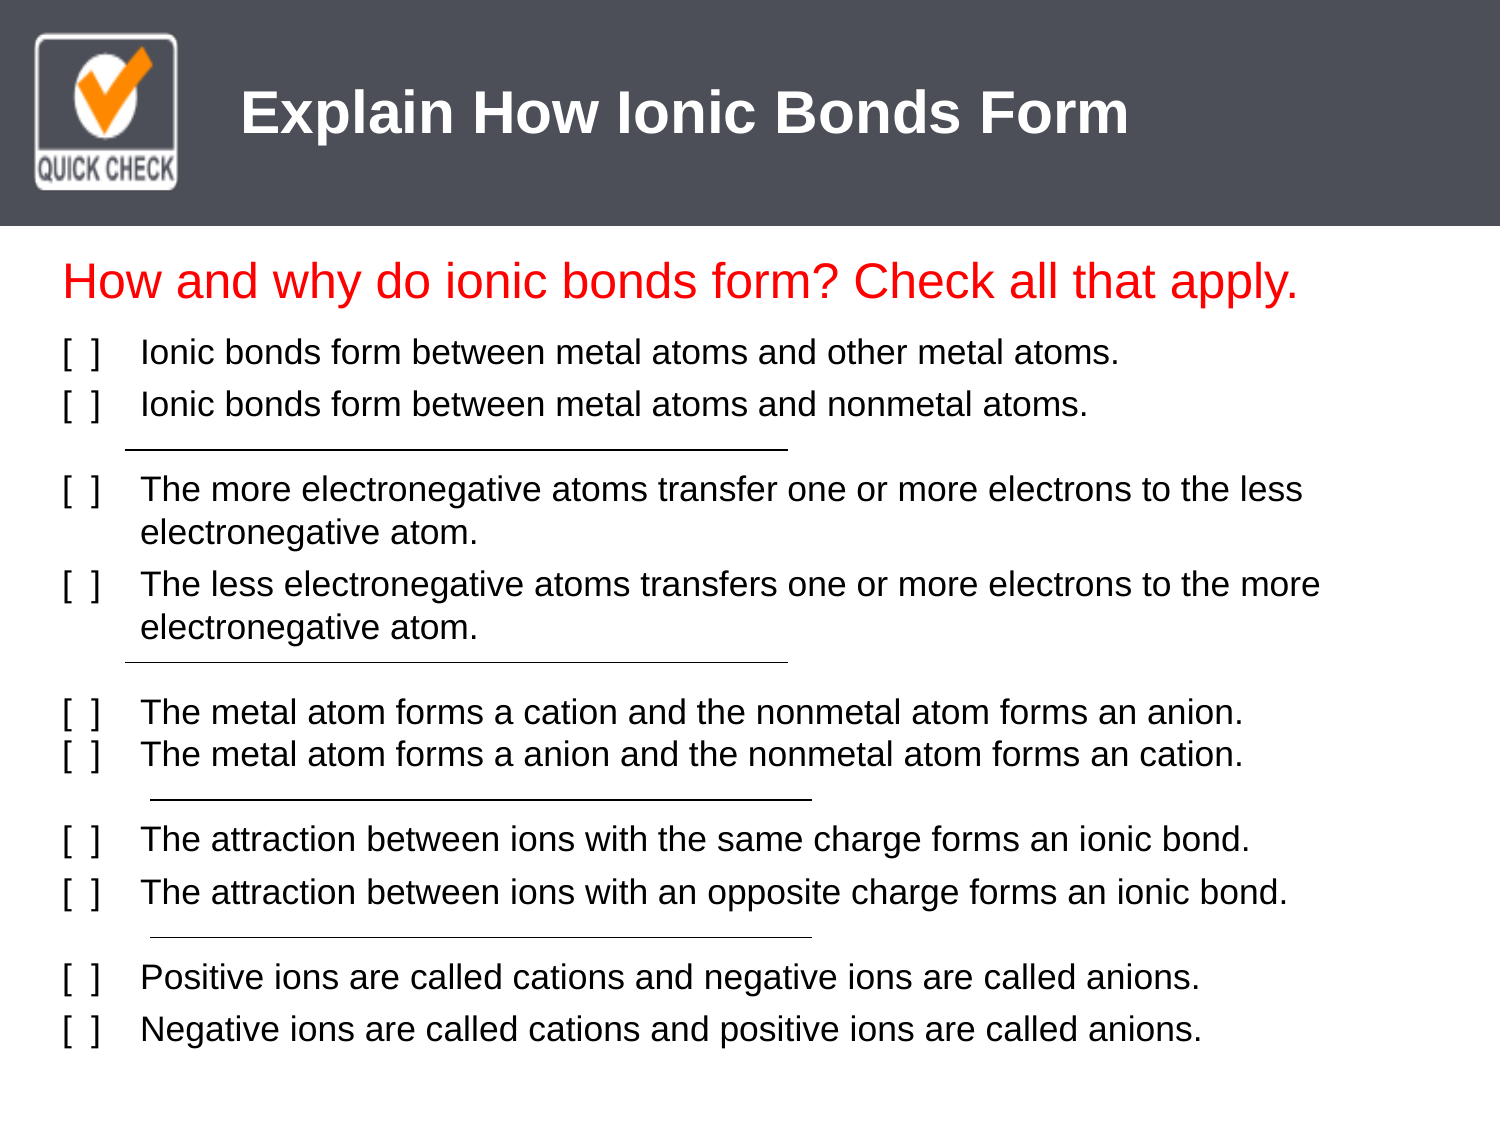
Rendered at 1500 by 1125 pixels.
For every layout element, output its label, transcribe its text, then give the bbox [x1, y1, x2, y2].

title Explain How Ionic Bonds Form [0, 0, 1500, 226]
list How and why do ionic bonds form? Check all that apply. [ ] Ionic bonds form between metal atoms and other metal atoms. [ ] Ionic bonds form between metal atoms and nonmetal atoms. [ ] The more electronegative atoms transfer one or more electrons to the less electronegative atom. [ ] The less electronegative atoms transfers one or more electrons to the more electronegative atom. [ ] The metal atom forms a cation and the nonmetal atom forms an anion. [ ] The metal atom forms a anion and the nonmetal atom forms an cation. [ ] The attraction between ions with the same charge forms an ionic bond. [ ] The attraction between ions with an opposite charge forms an ionic bond. [ ] Positive ions are called cations and negative ions are called anions. [ ] Negative ions are called cations and positive ions are called anions. [32, 225, 1500, 1125]
picture [31, 30, 181, 194]
